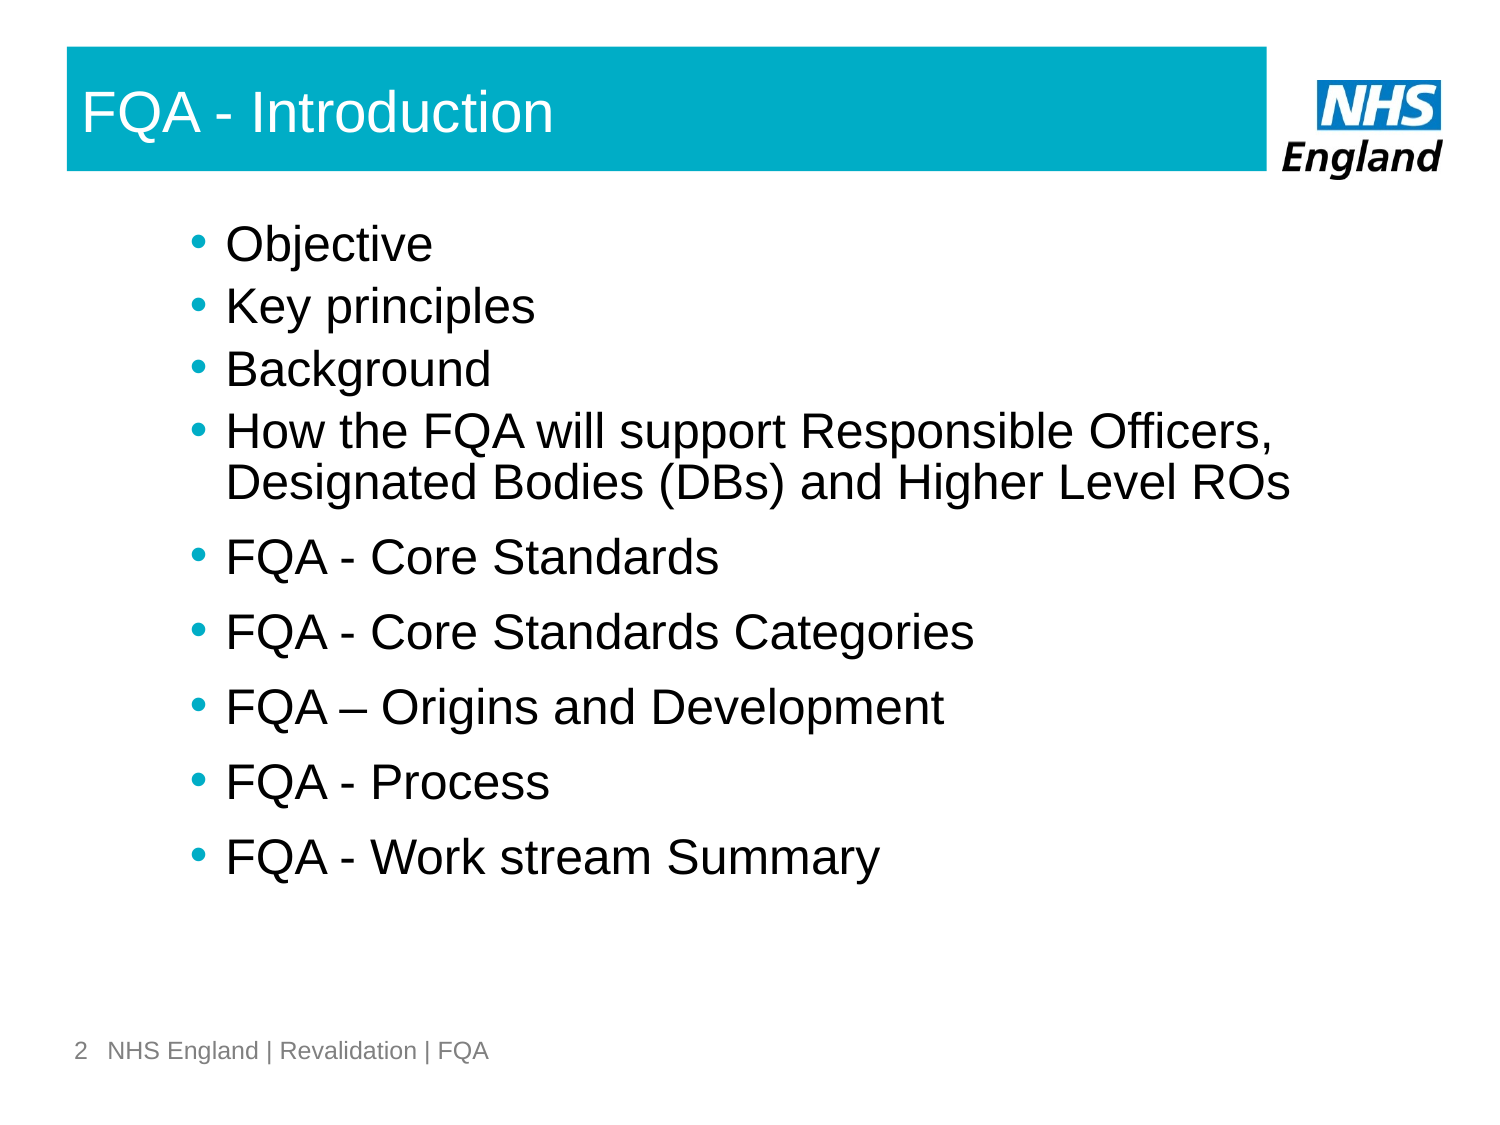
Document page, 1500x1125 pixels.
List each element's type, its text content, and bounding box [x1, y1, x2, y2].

title FQA - Introduction [66, 46, 1267, 172]
slide_number 2 [39, 1035, 89, 1065]
list Objective Key principles Background How the FQA will support Responsible Officers, Designated Bodies (DBs) and Higher Level ROs FQA - Core Standards FQA - Core Standards Categories FQA – Origins and Development FQA - Process FQA - Work stream Summary [174, 213, 1403, 902]
footer NHS England | Revalidation | FQA [107, 1035, 1296, 1065]
picture [1282, 80, 1443, 180]
